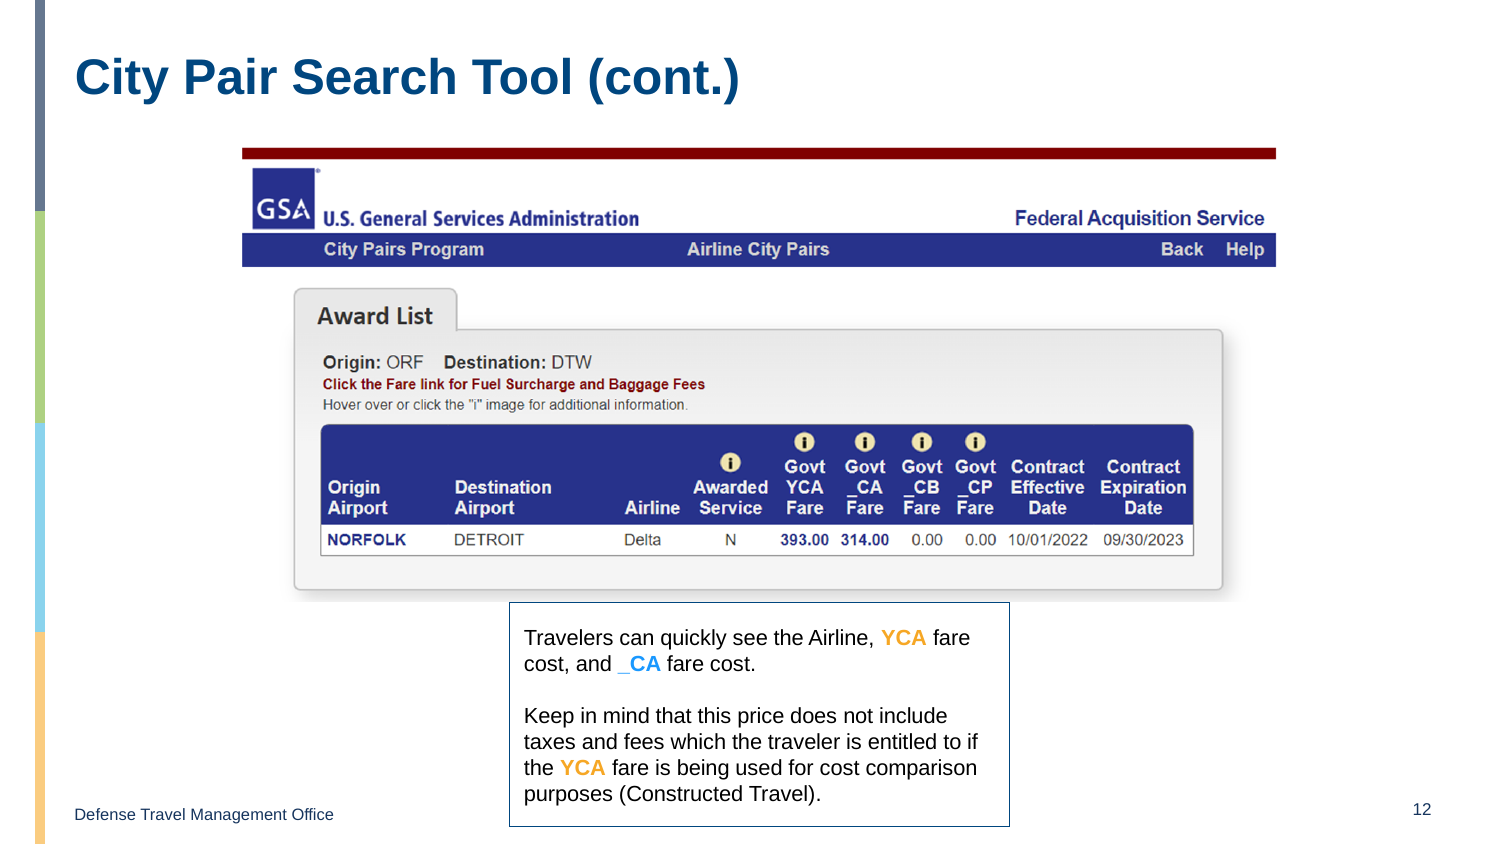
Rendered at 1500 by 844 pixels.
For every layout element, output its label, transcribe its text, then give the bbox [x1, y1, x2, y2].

slide_number 12 [1400, 798, 1445, 828]
title City Pair Search Tool (cont.) [74, 44, 1445, 127]
text_box Travelers can quickly see the Airline, YCA fare cost, and _CA fare cost. Keep in mind that this price does not include taxes and fees which the traveler is entitled to if the YCA fare is being used for cost comparison purposes (Constructed Travel). [509, 603, 1010, 827]
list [230, 141, 1289, 603]
